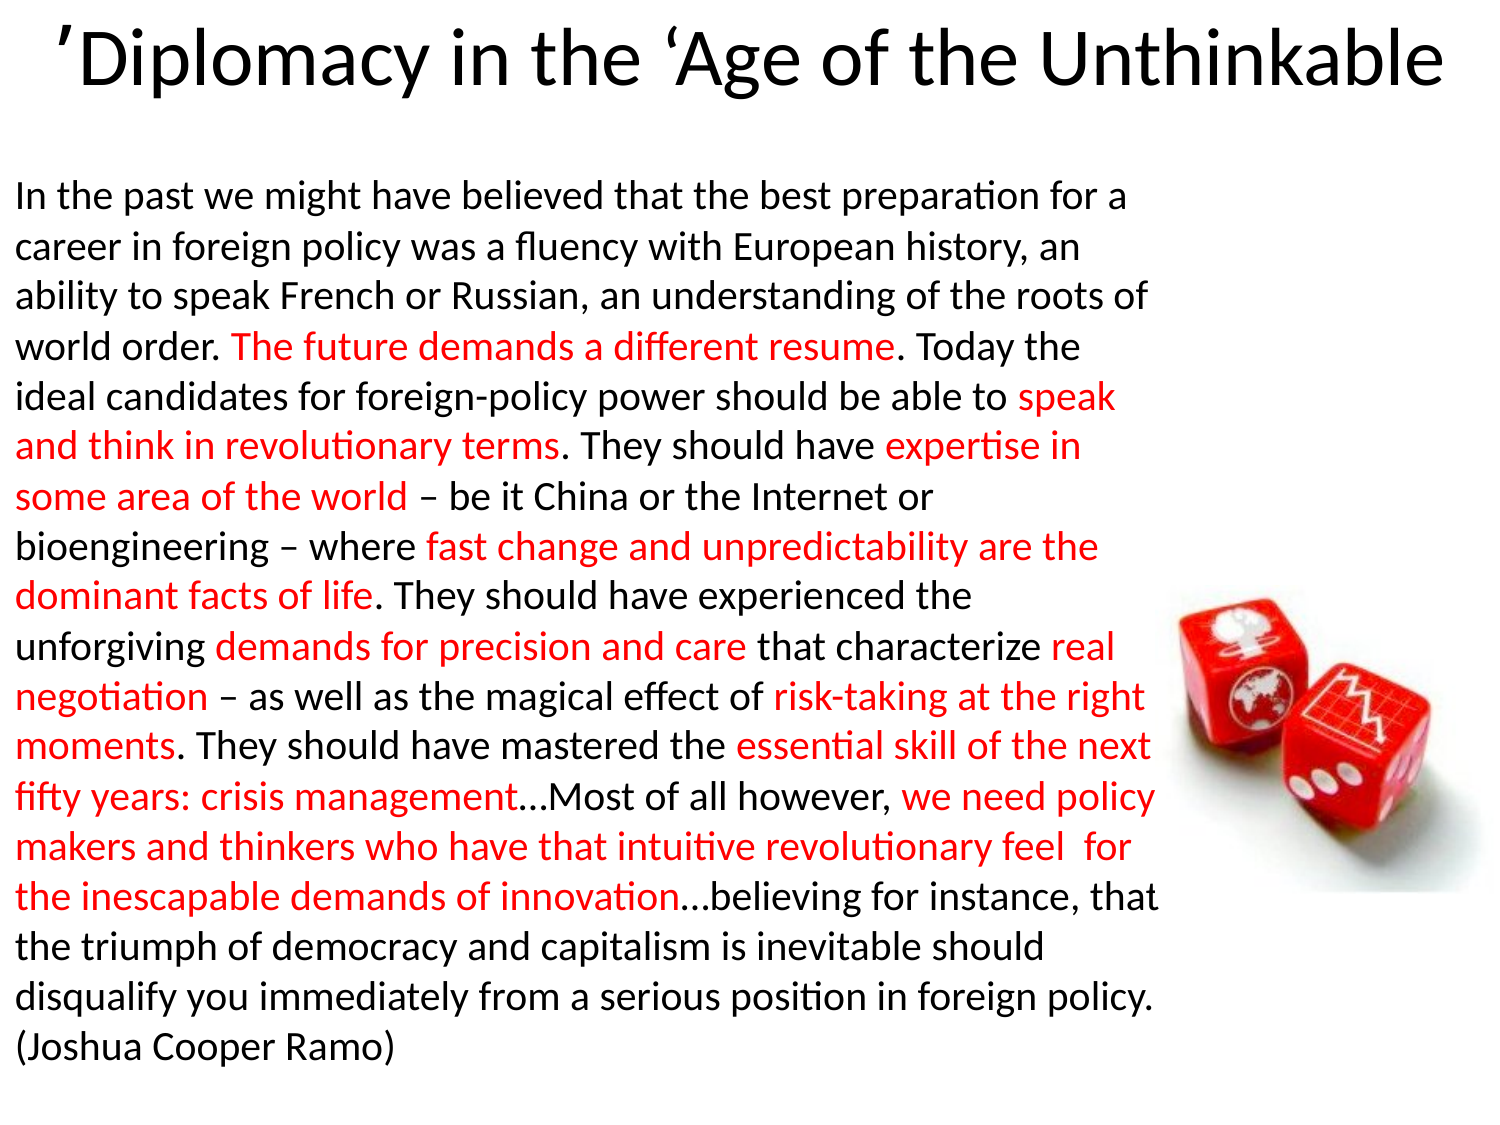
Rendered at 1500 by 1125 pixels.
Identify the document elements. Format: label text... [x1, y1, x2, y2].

picture [1154, 585, 1495, 894]
text_box In the past we might have believed that the best preparation for a career in foreign policy was a fluency with European history, an ability to speak French or Russian, an understanding of the roots of world order. The future demands a different resume. Today the ideal candidates for foreign-policy power should be able to speak and think in revolutionary terms. They should have expertise in some area of the world – be it China or the Internet or bioengineering – where fast change and unpredictability are the dominant facts of life. They should have experienced the unforgiving demands for precision and care that characterize real negotiation – as well as the magical effect of risk-taking at the right moments. They should have mastered the essential skill of the next fifty years: crisis management…Most of all however, we need policy makers and thinkers who have that intuitive revolutionary feel for the inescapable demands of innovation…believing for instance, that the triumph of democracy and capitalism is inevitable should disqualify you immediately from a serious position in foreign policy. (Joshua Cooper Ramo) [0, 160, 1176, 1076]
title Diplomacy in the ‘Age of the Unthinkable’ [0, 0, 1500, 160]
